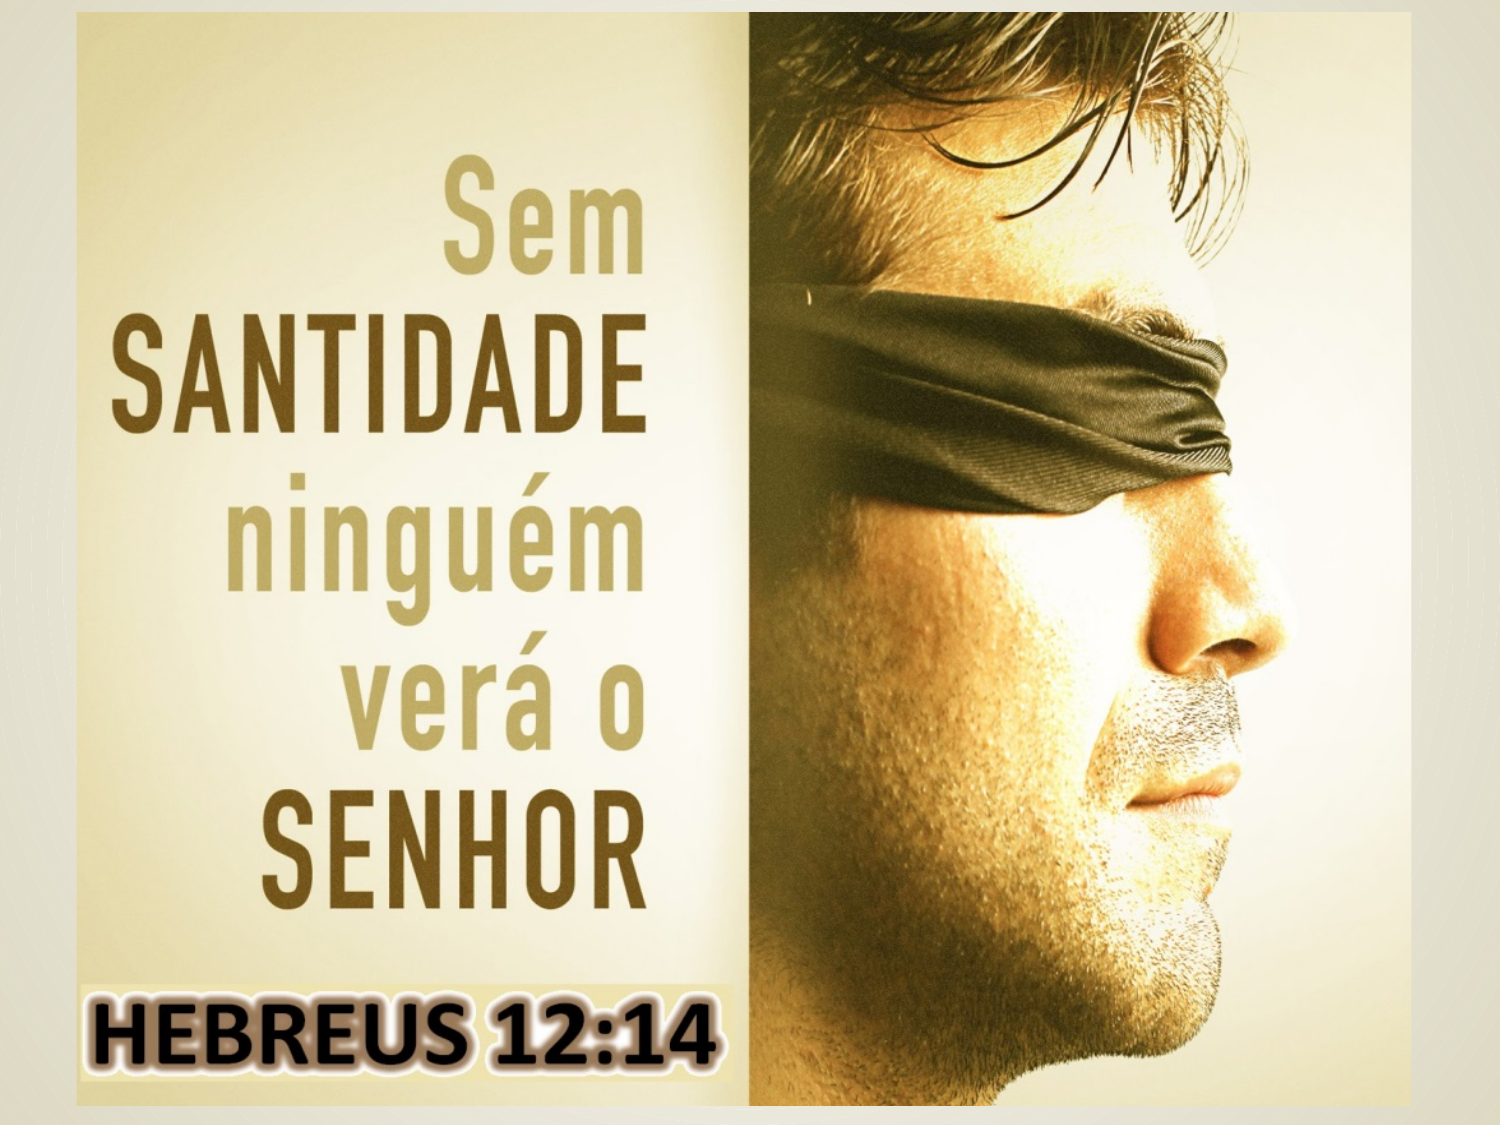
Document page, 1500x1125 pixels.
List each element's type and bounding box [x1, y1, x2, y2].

picture [76, 12, 1412, 1107]
